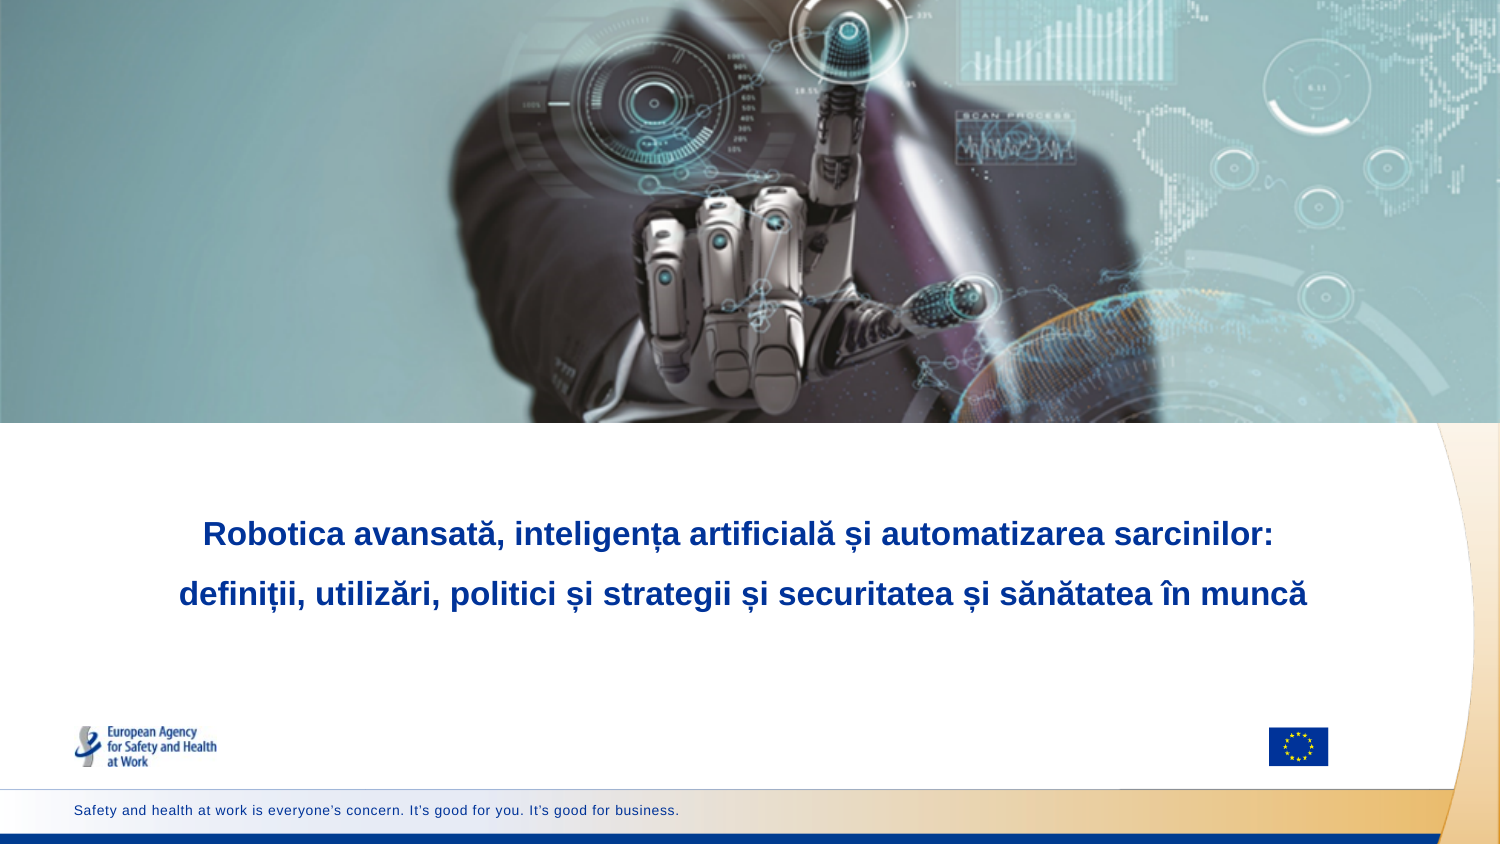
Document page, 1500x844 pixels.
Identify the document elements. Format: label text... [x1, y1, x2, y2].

picture [0, 0, 1500, 844]
title Robotica avansată, inteligența artificială și automatizarea sarcinilor: definiții, utilizări, politici și strategii și securitatea și sănătatea în muncă [64, 491, 1424, 633]
